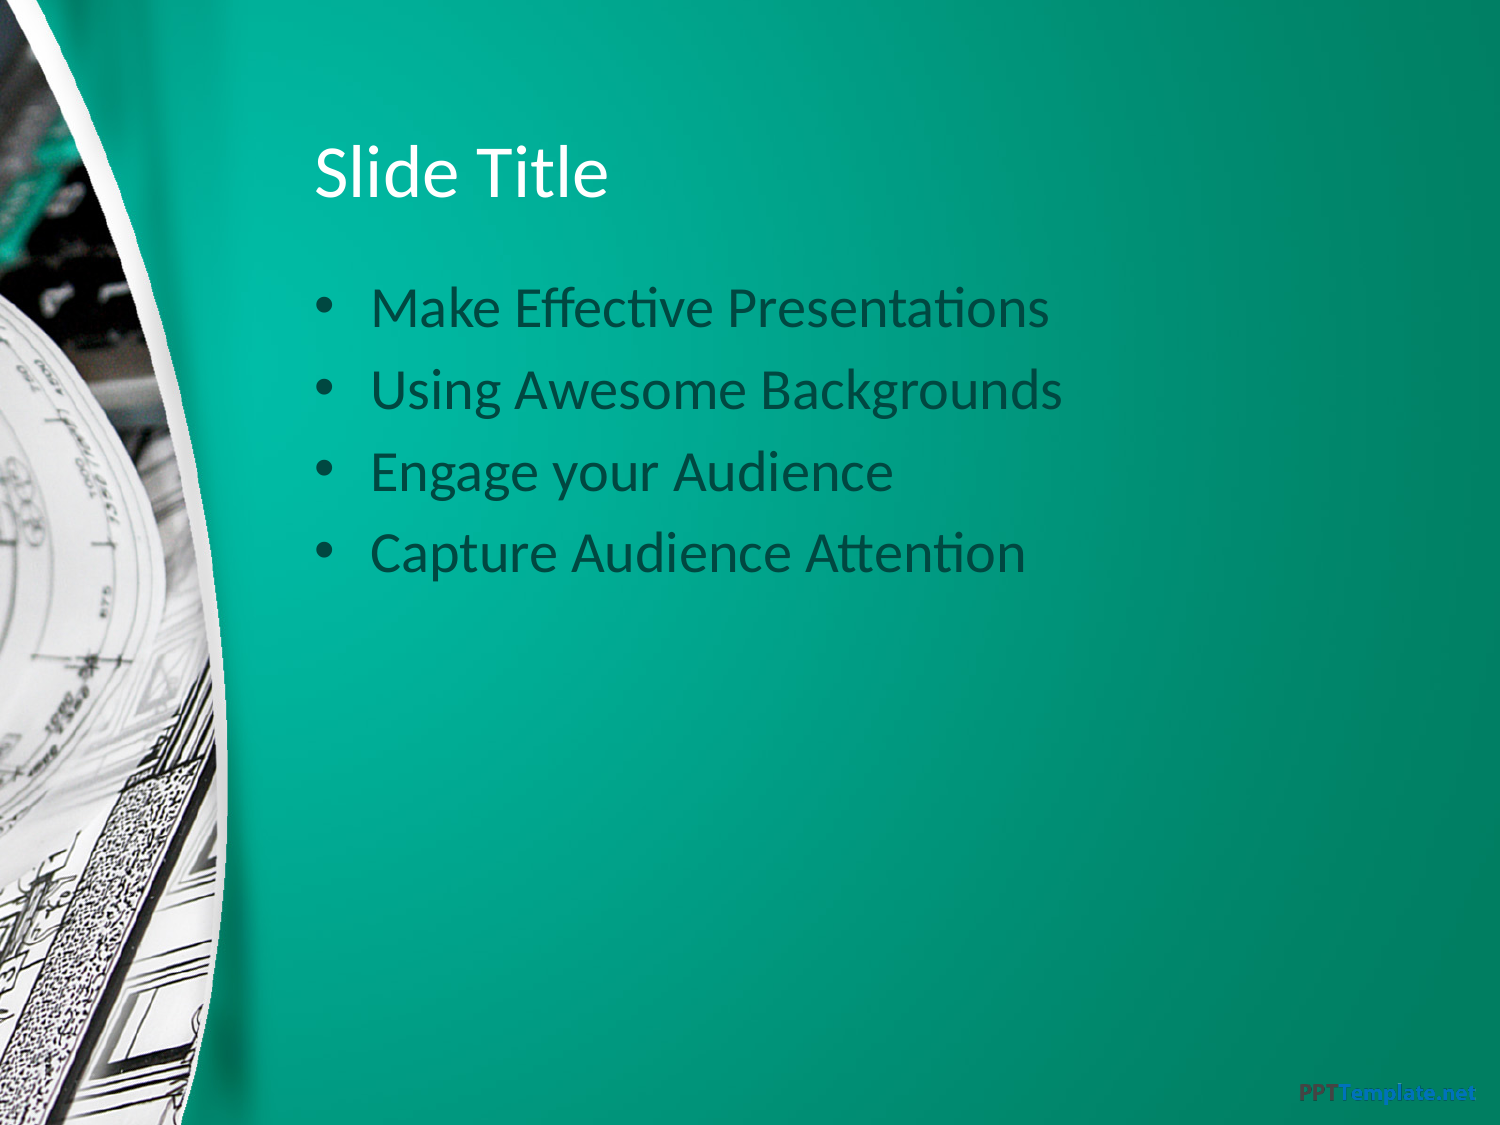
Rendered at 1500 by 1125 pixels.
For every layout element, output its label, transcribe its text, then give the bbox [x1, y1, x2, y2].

title Slide Title [299, 111, 1450, 224]
list Make Effective Presentations Using Awesome Backgrounds Engage your Audience Capture Audience Attention [299, 261, 1450, 964]
picture [0, 0, 1500, 1125]
